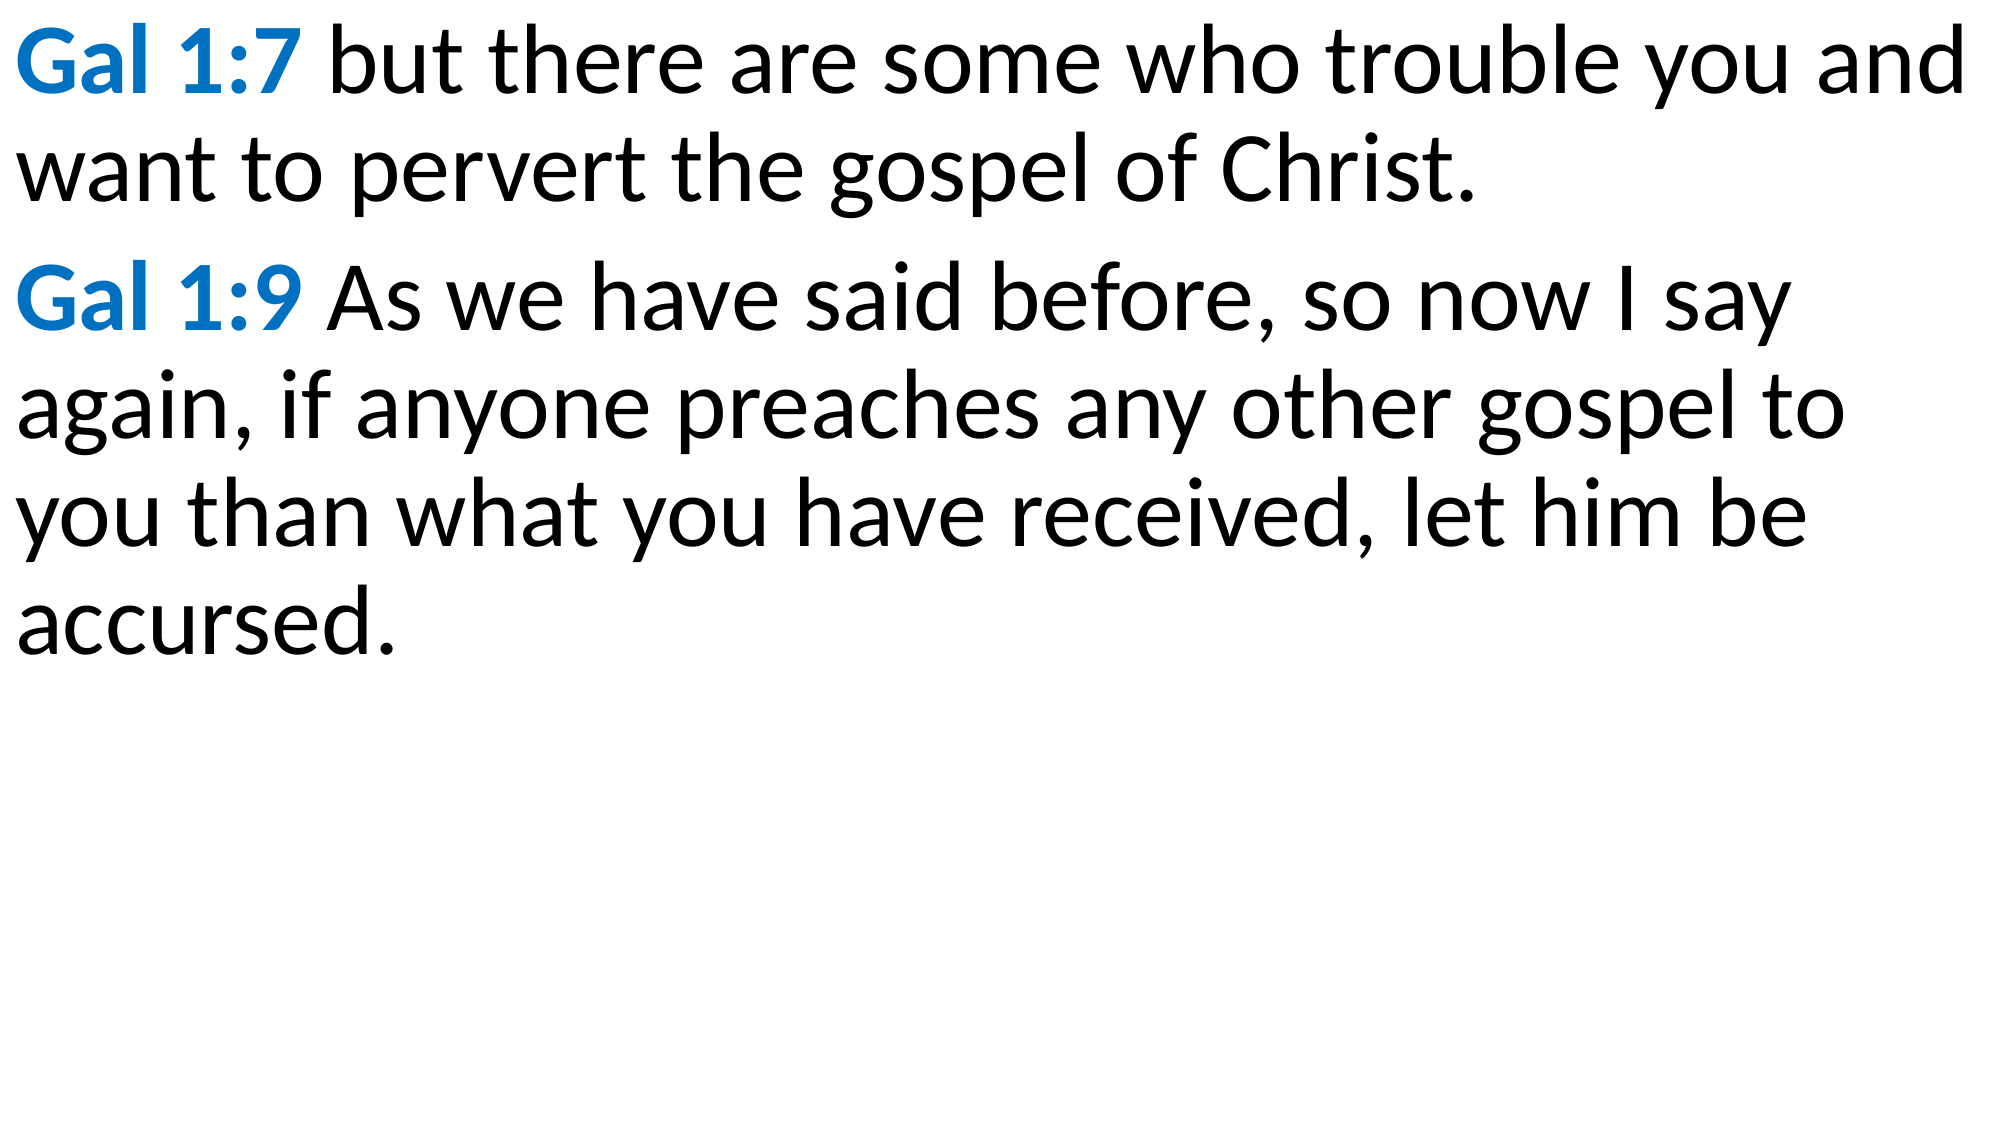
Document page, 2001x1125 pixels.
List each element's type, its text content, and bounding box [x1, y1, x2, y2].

list Gal 1:7 but there are some who trouble you and want to pervert the gospel of Christ. Gal 1:9 As we have said before, so now I say again, if anyone preaches any other gospel to you than what you have received, let him be accursed. [0, 0, 2000, 1125]
